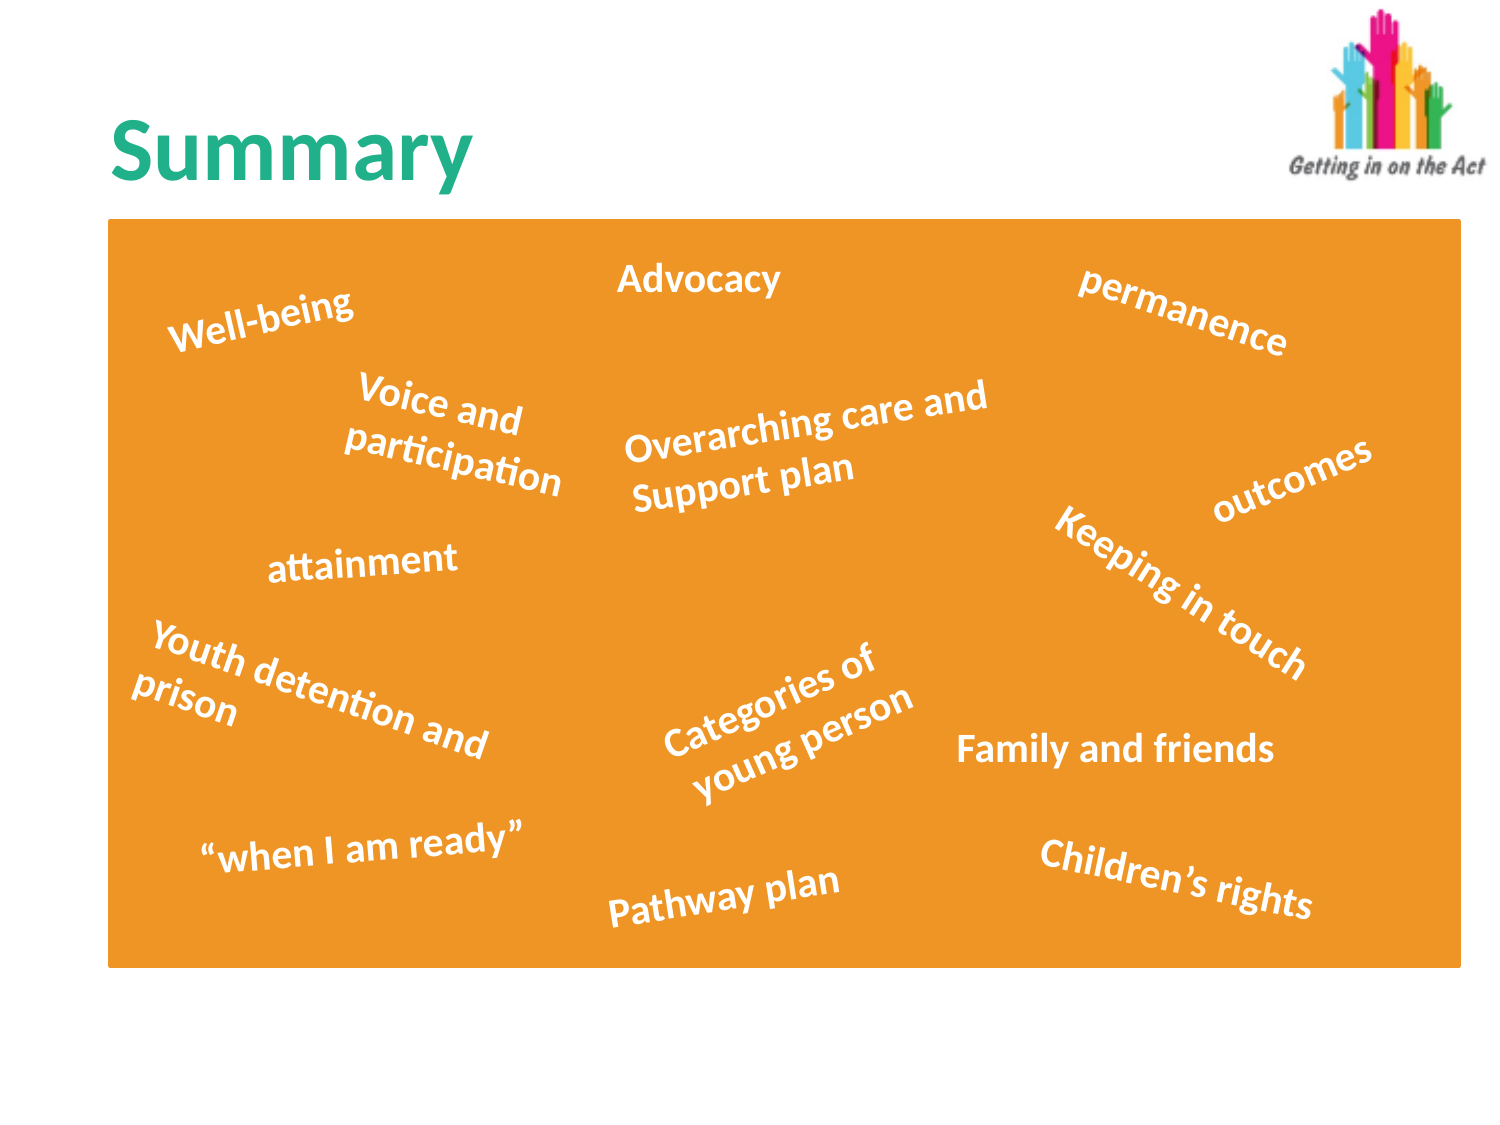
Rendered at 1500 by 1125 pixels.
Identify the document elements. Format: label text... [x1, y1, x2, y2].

text_box Overarching care and Support plan [604, 356, 1015, 532]
text_box attainment [249, 520, 476, 600]
text_box “when I am ready” [182, 798, 543, 892]
text_box outcomes [1185, 408, 1396, 546]
picture [1284, 0, 1498, 190]
text_box permanence [1058, 237, 1314, 379]
text_box Summary [95, 81, 791, 206]
text_box Advocacy [602, 243, 803, 309]
text_box Youth detention and prison [111, 593, 522, 832]
text_box Categories of young person [638, 609, 937, 827]
text_box Voice and participation [325, 347, 607, 519]
text_box Children’s rights [1020, 813, 1336, 940]
text_box Well-being [147, 243, 450, 373]
text_box [108, 219, 1461, 968]
text_box Pathway plan [588, 841, 859, 947]
text_box Family and friends [941, 713, 1290, 779]
text_box Keeping in touch [1032, 477, 1338, 704]
